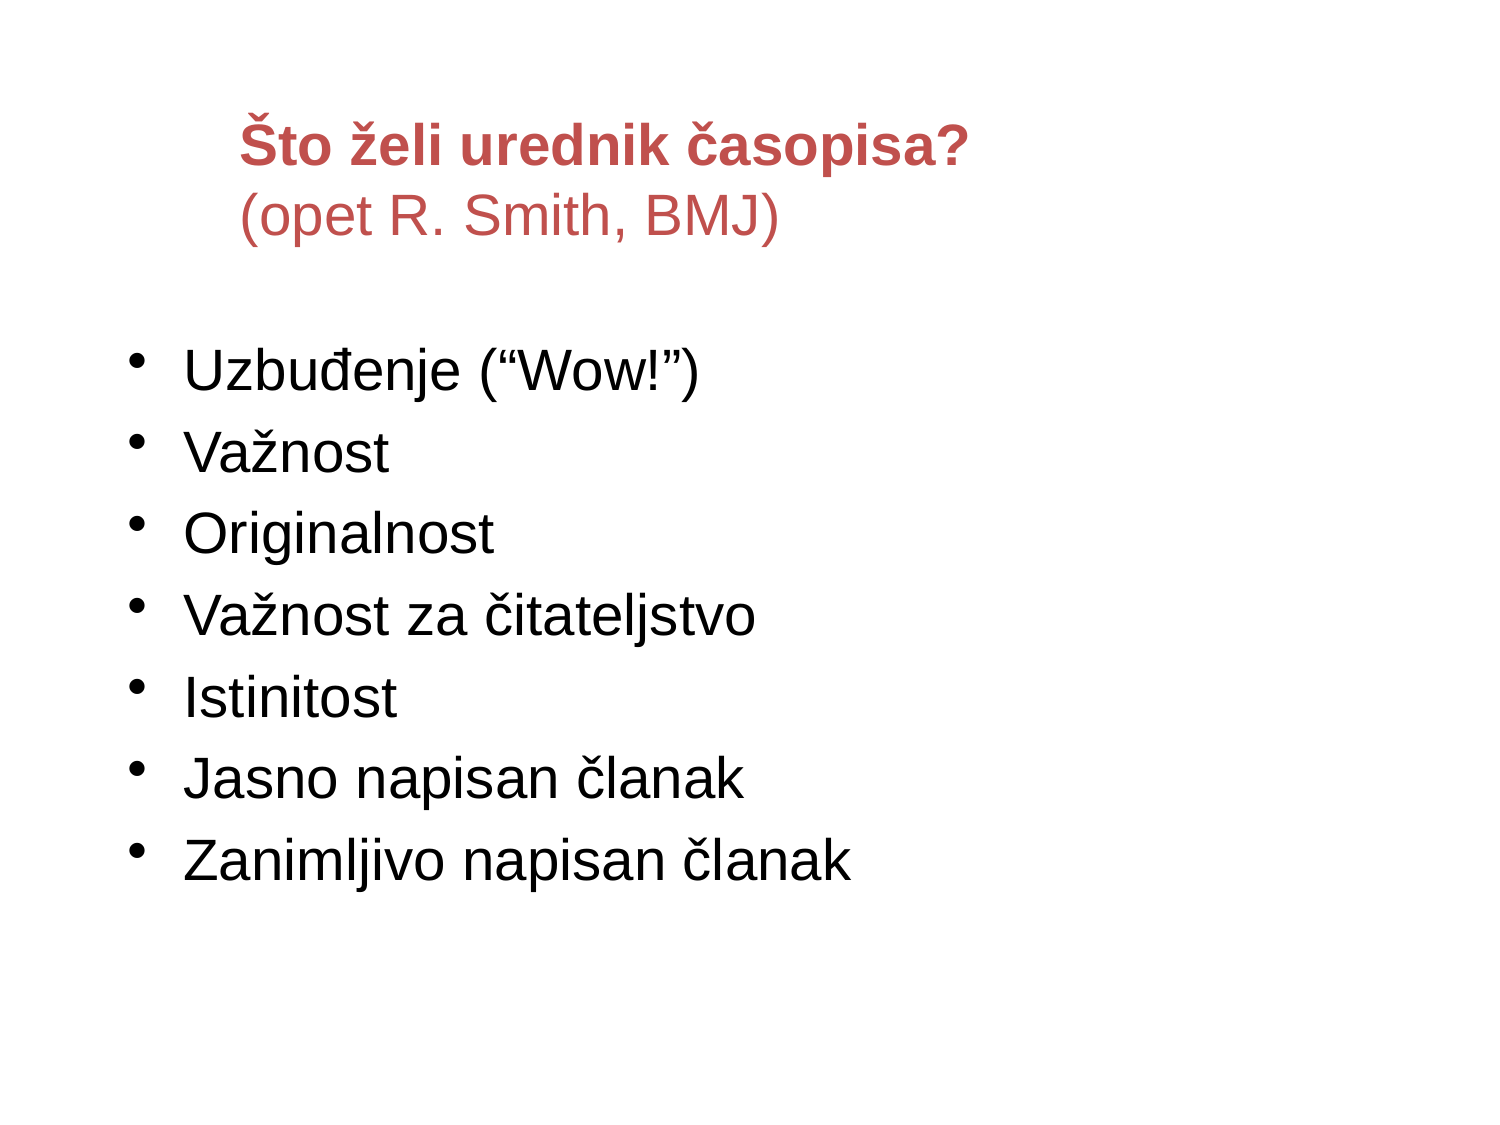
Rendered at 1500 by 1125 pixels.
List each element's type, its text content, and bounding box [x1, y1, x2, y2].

text_box Što želi urednik časopisa? (opet R. Smith, BMJ) [225, 99, 1225, 255]
text_box Uzbuđenje (“Wow!”) Važnost Originalnost Važnost za čitateljstvo Istinitost Jasno napisan članak Zanimljivo napisan članak [112, 324, 1388, 1000]
